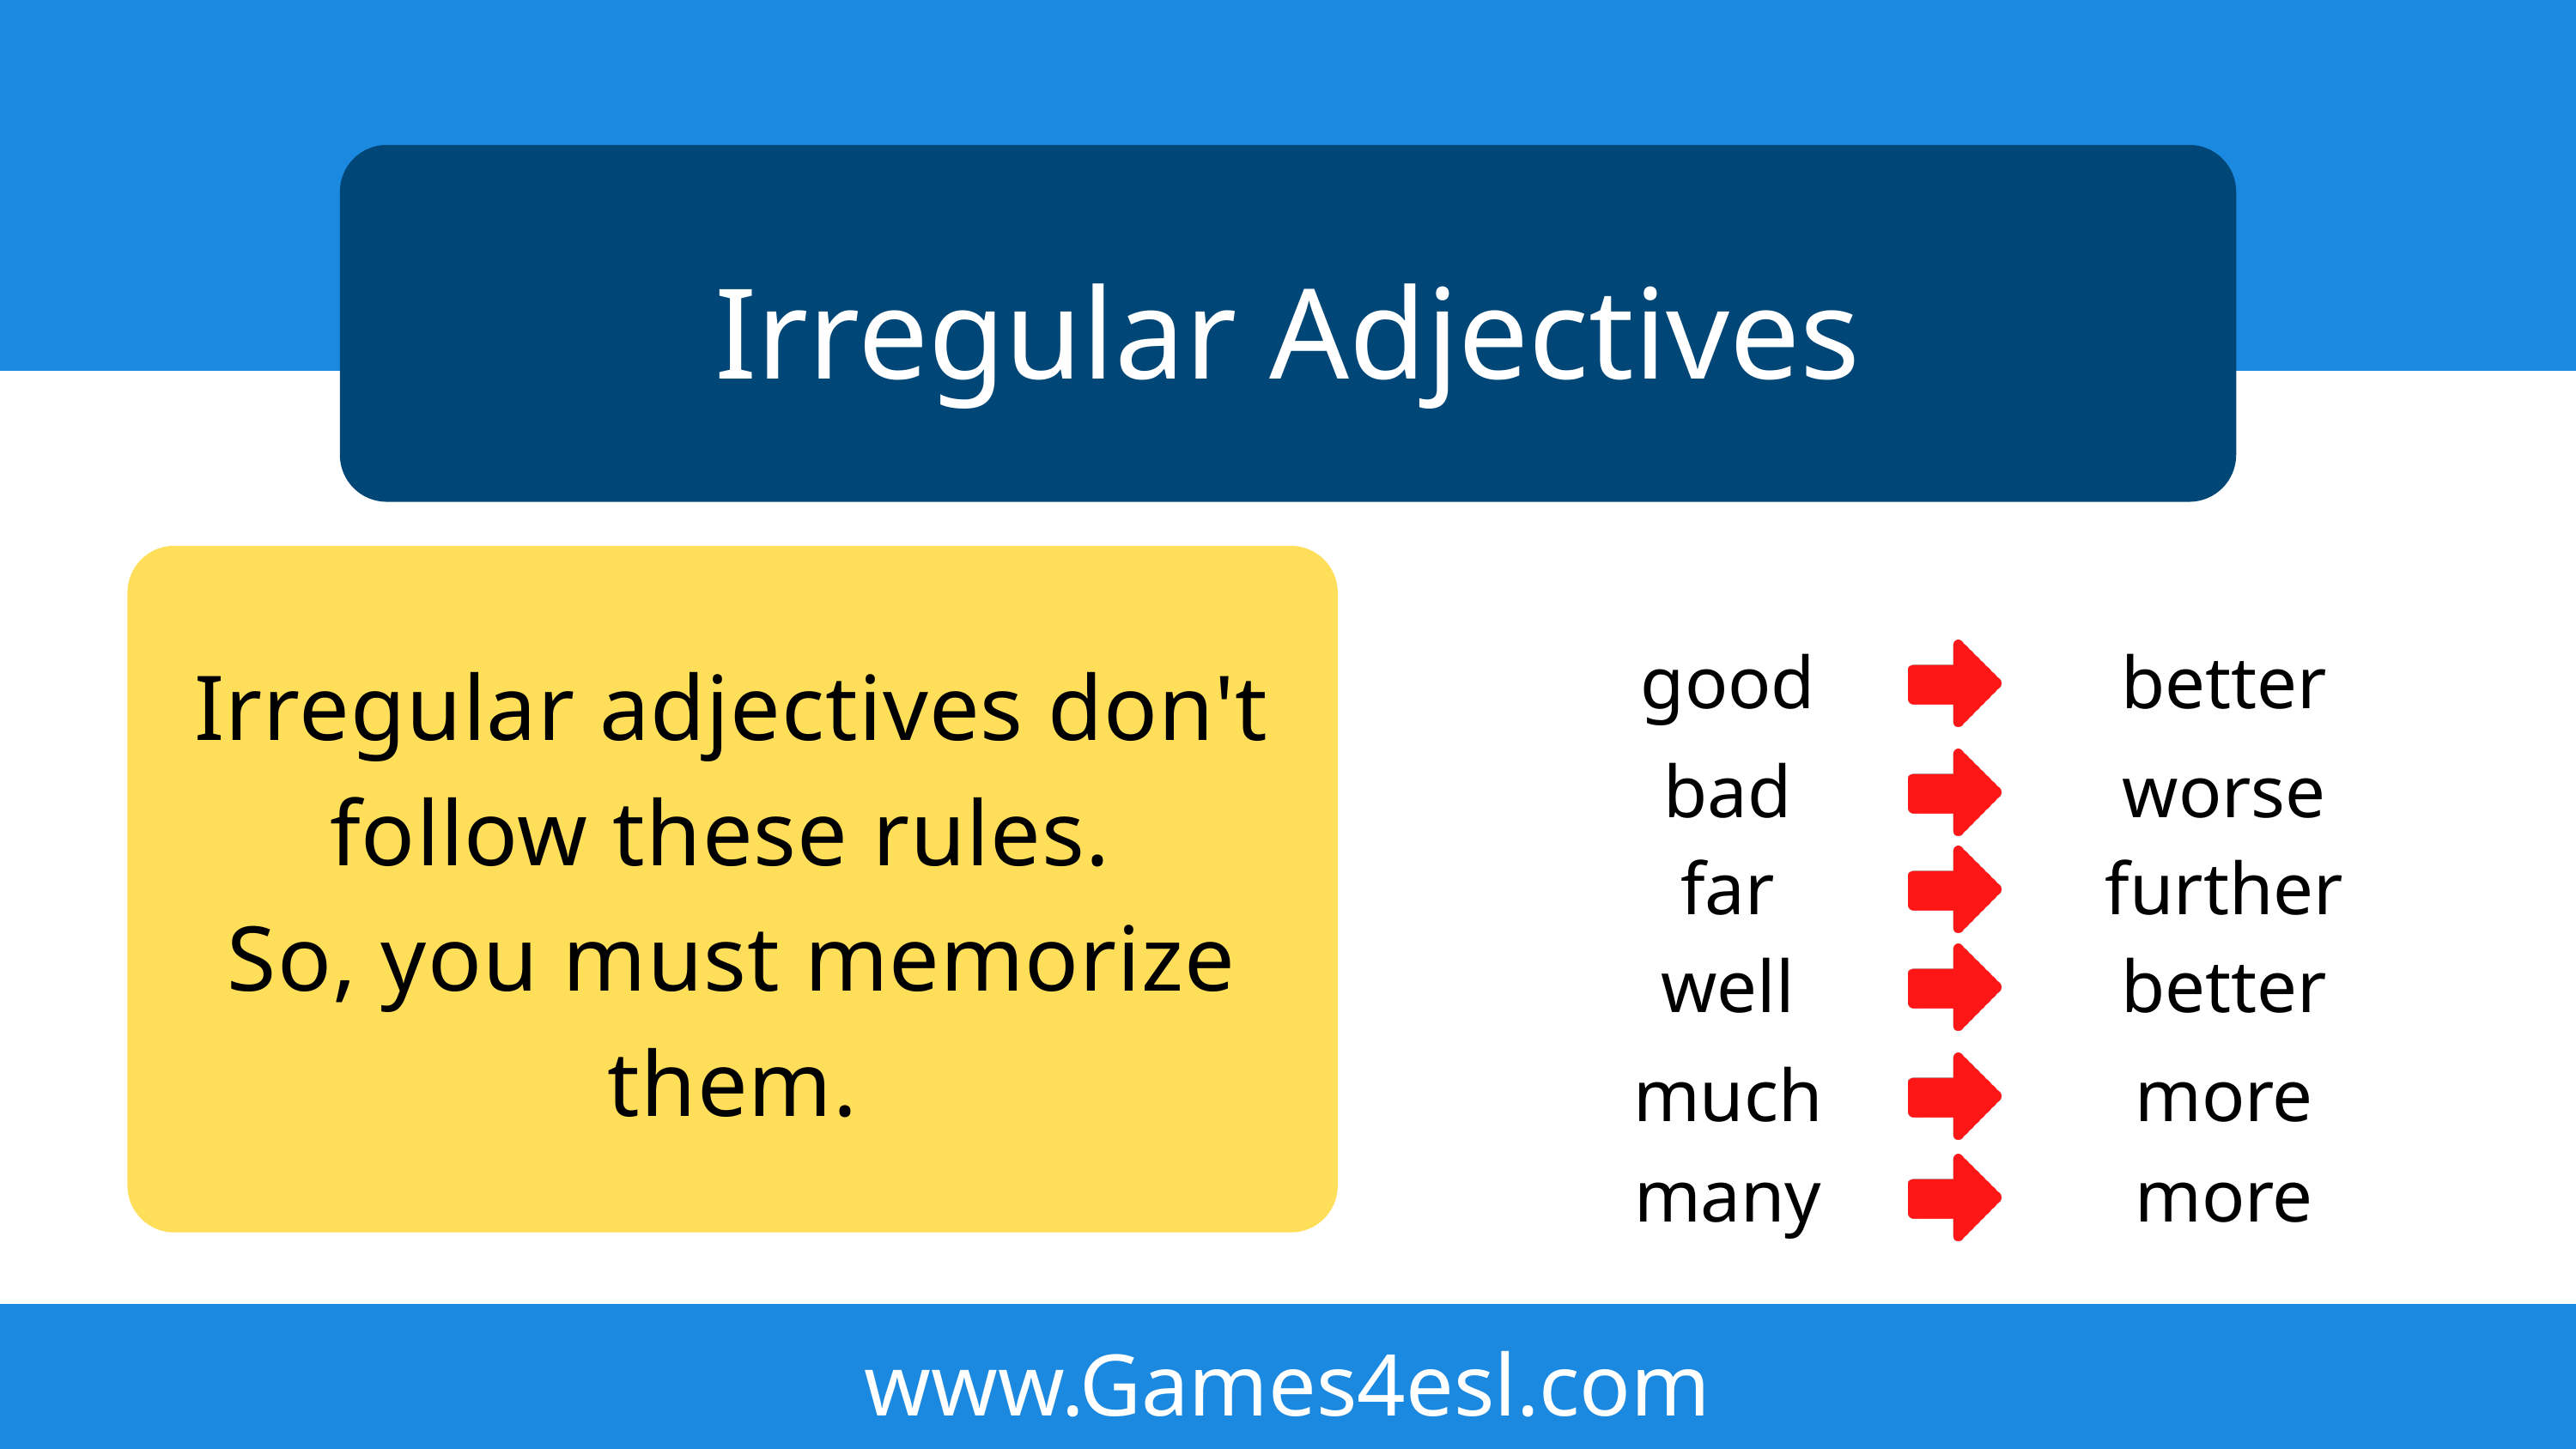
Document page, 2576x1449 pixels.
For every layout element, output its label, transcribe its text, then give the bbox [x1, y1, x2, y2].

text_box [0, 1303, 2576, 1449]
text_box more [2018, 1158, 2431, 1237]
text_box worse [2018, 753, 2431, 832]
text_box better [2018, 948, 2431, 1027]
text_box good [1552, 644, 1904, 723]
text_box further [2018, 850, 2431, 929]
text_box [0, 0, 2576, 371]
picture [1908, 640, 2002, 727]
picture [1908, 1154, 2002, 1241]
text_box bad [1552, 753, 1904, 832]
text_box much [1552, 1057, 1904, 1136]
picture [1908, 943, 2002, 1031]
text_box far [1552, 850, 1904, 929]
picture [1908, 1052, 2002, 1140]
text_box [127, 545, 1339, 1233]
text_box better [2018, 644, 2431, 723]
text_box more [2018, 1057, 2431, 1136]
picture [1908, 846, 2002, 933]
picture [1908, 749, 2002, 836]
text_box many [1552, 1158, 1904, 1237]
text_box well [1552, 948, 1904, 1027]
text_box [339, 144, 2237, 502]
